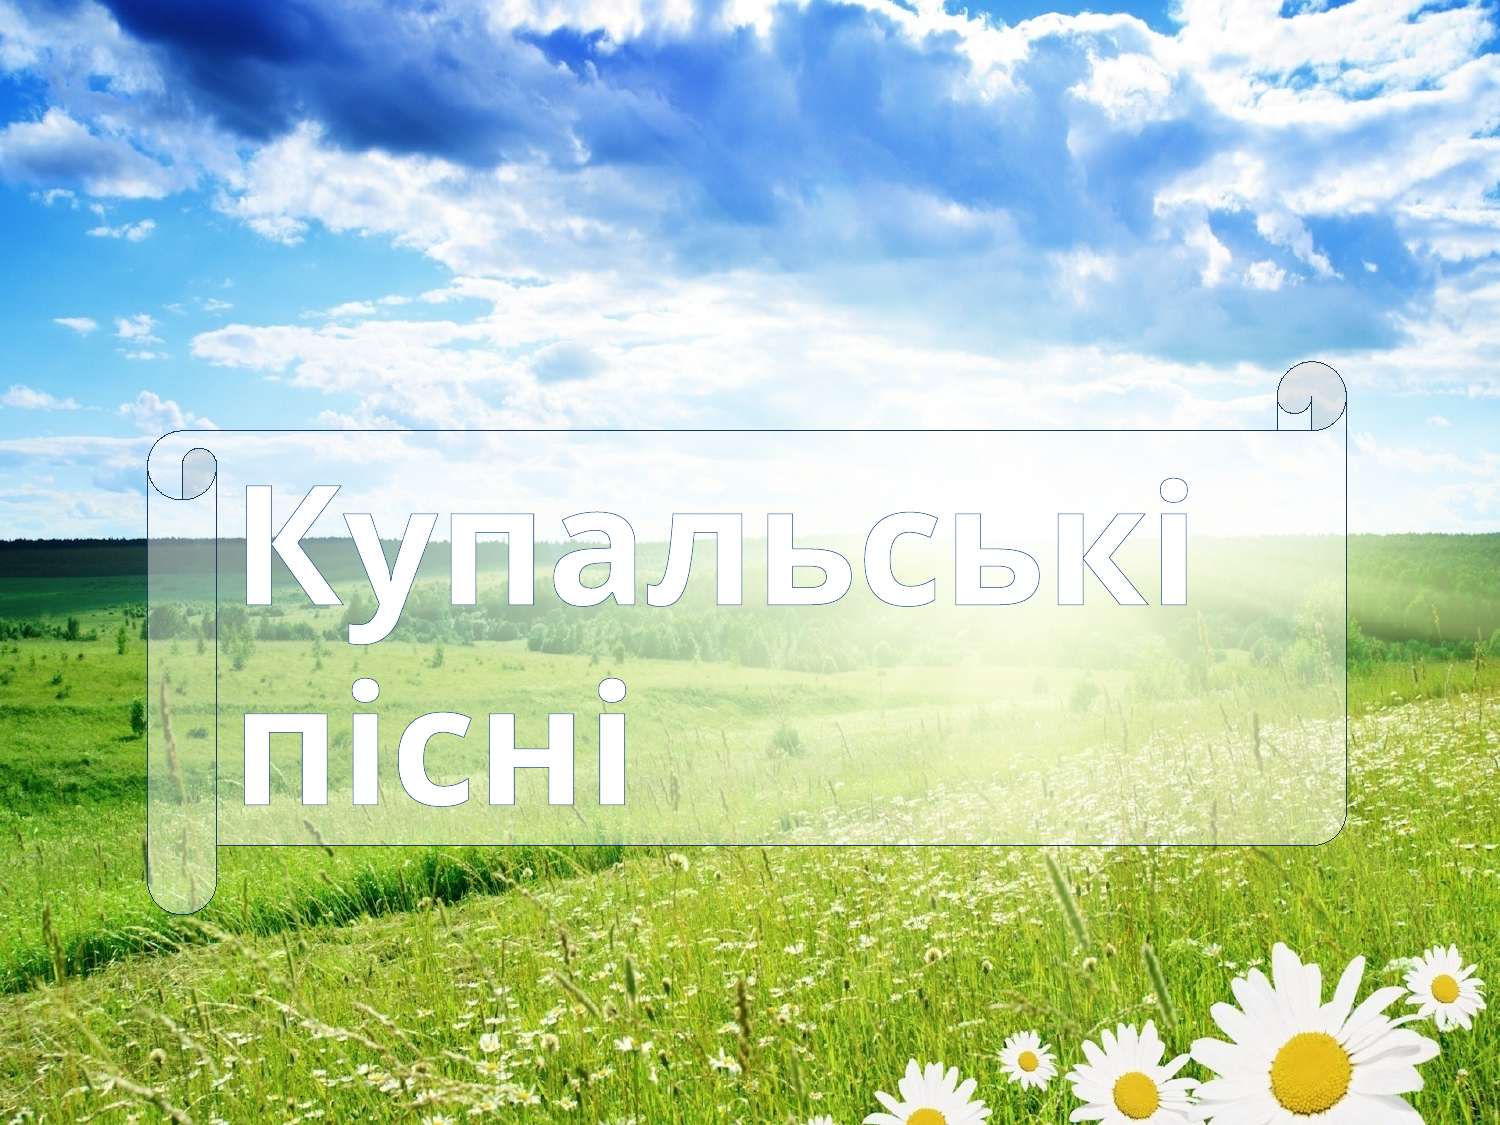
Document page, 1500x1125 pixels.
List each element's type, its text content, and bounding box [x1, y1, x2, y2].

picture [0, 0, 1500, 1125]
text_box Купальські пісні [147, 361, 1347, 915]
